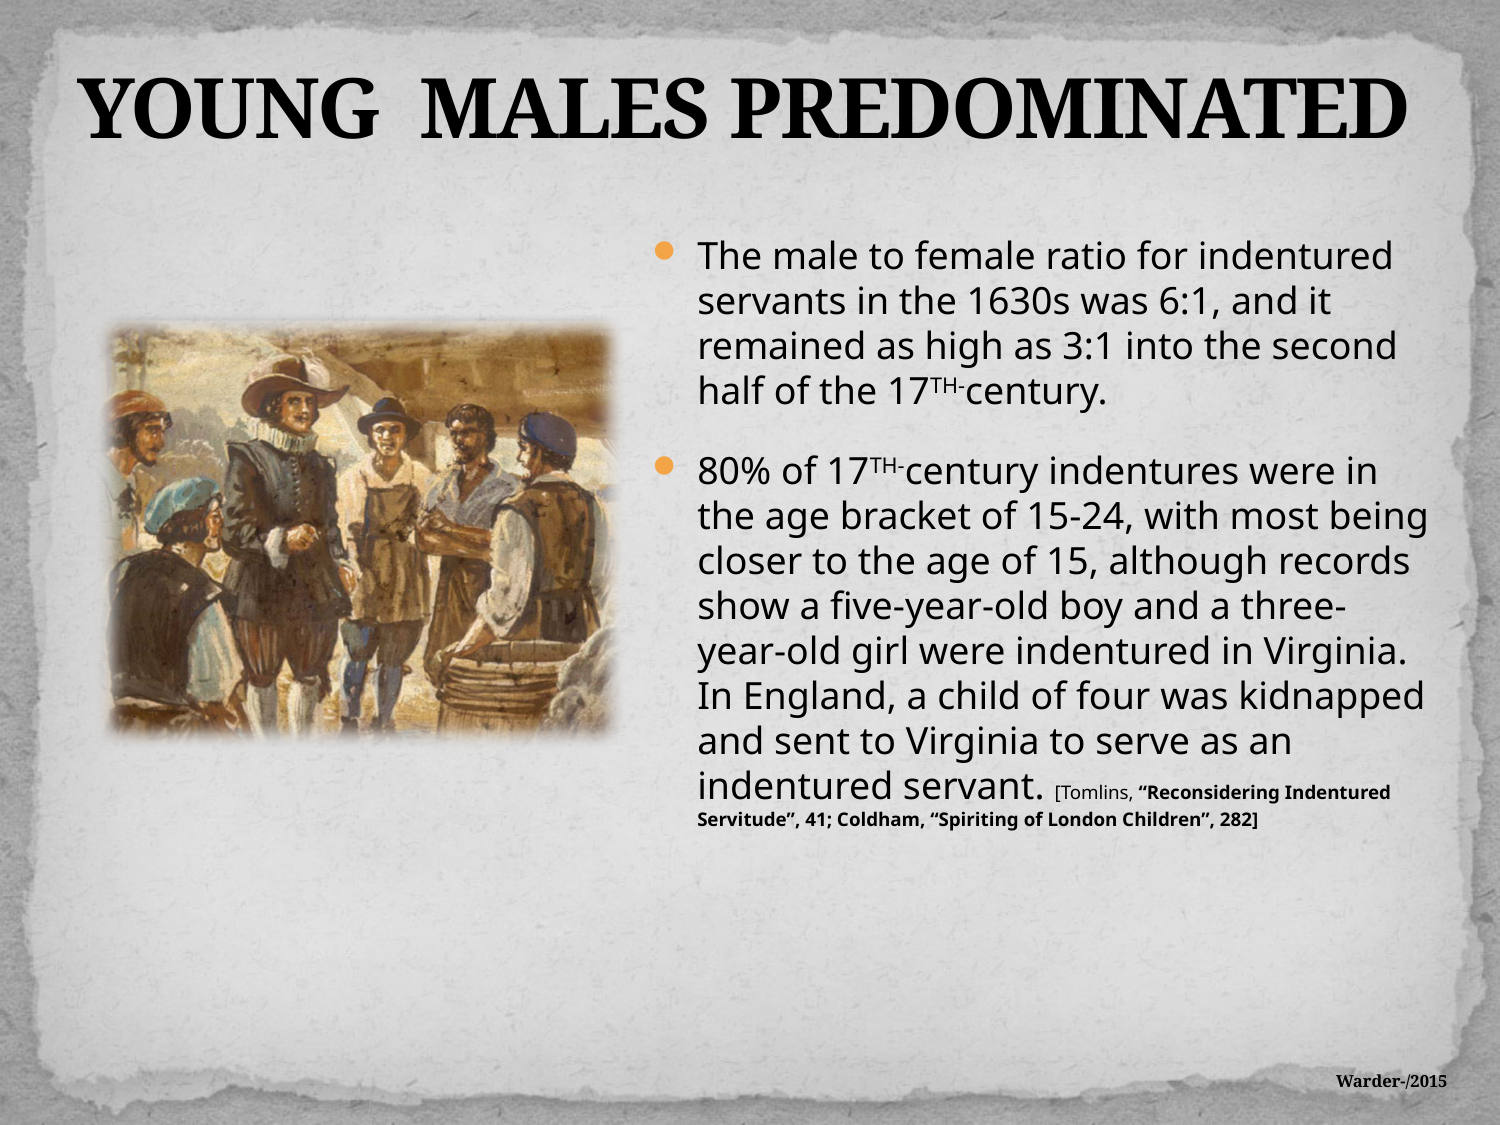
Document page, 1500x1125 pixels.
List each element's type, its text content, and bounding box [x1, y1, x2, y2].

footer Warder-/2015 [1287, 1049, 1463, 1113]
picture [97, 315, 625, 748]
list The male to female ratio for indentured servants in the 1630s was 6:1, and it remained as high as 3:1 into the second half of the 17TH-century. 80% of 17TH-century indentures were in the age bracket of 15-24, with most being closer to the age of 15, although records show a five-year-old boy and a three-year-old girl were indentured in Virginia. In England, a child of four was kidnapped and sent to Virginia to serve as an indentured servant. [Tomlins, “Reconsidering Indentured Servitude”, 41; Coldham, “Spiriting of London Children”, 282] [637, 224, 1450, 913]
title YOUNG MALES PREDOMINATED [62, 37, 1463, 163]
